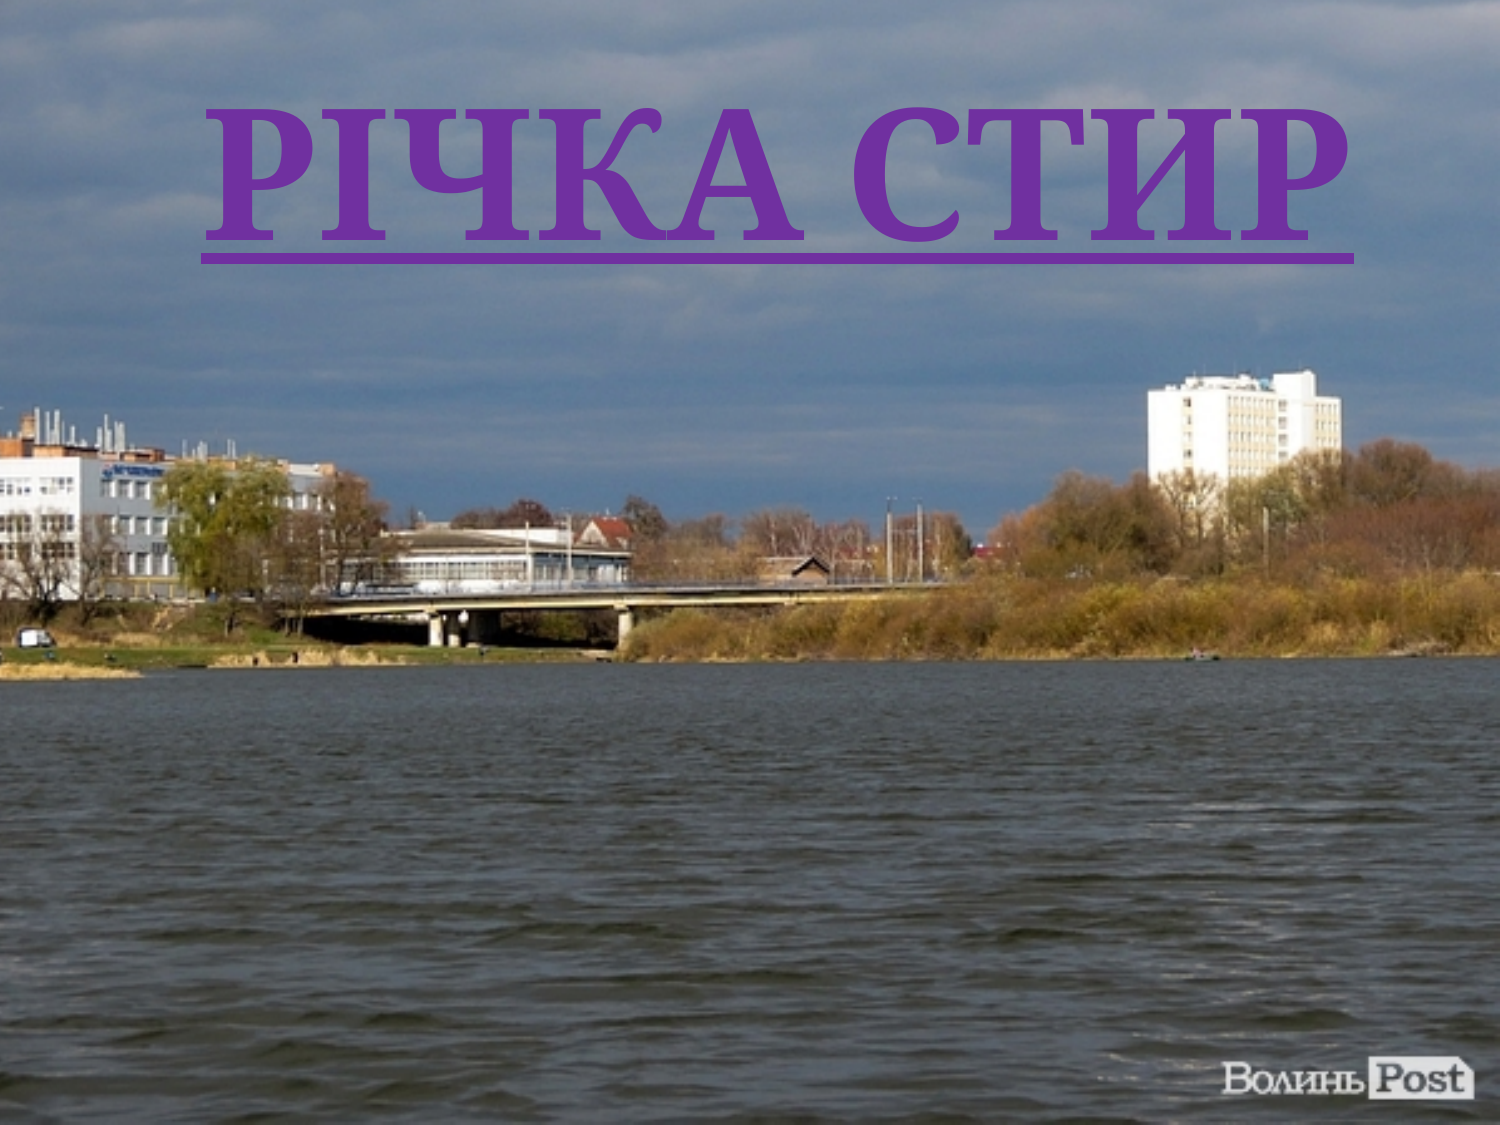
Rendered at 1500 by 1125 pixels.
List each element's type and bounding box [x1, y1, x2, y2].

list [0, 0, 1500, 1125]
